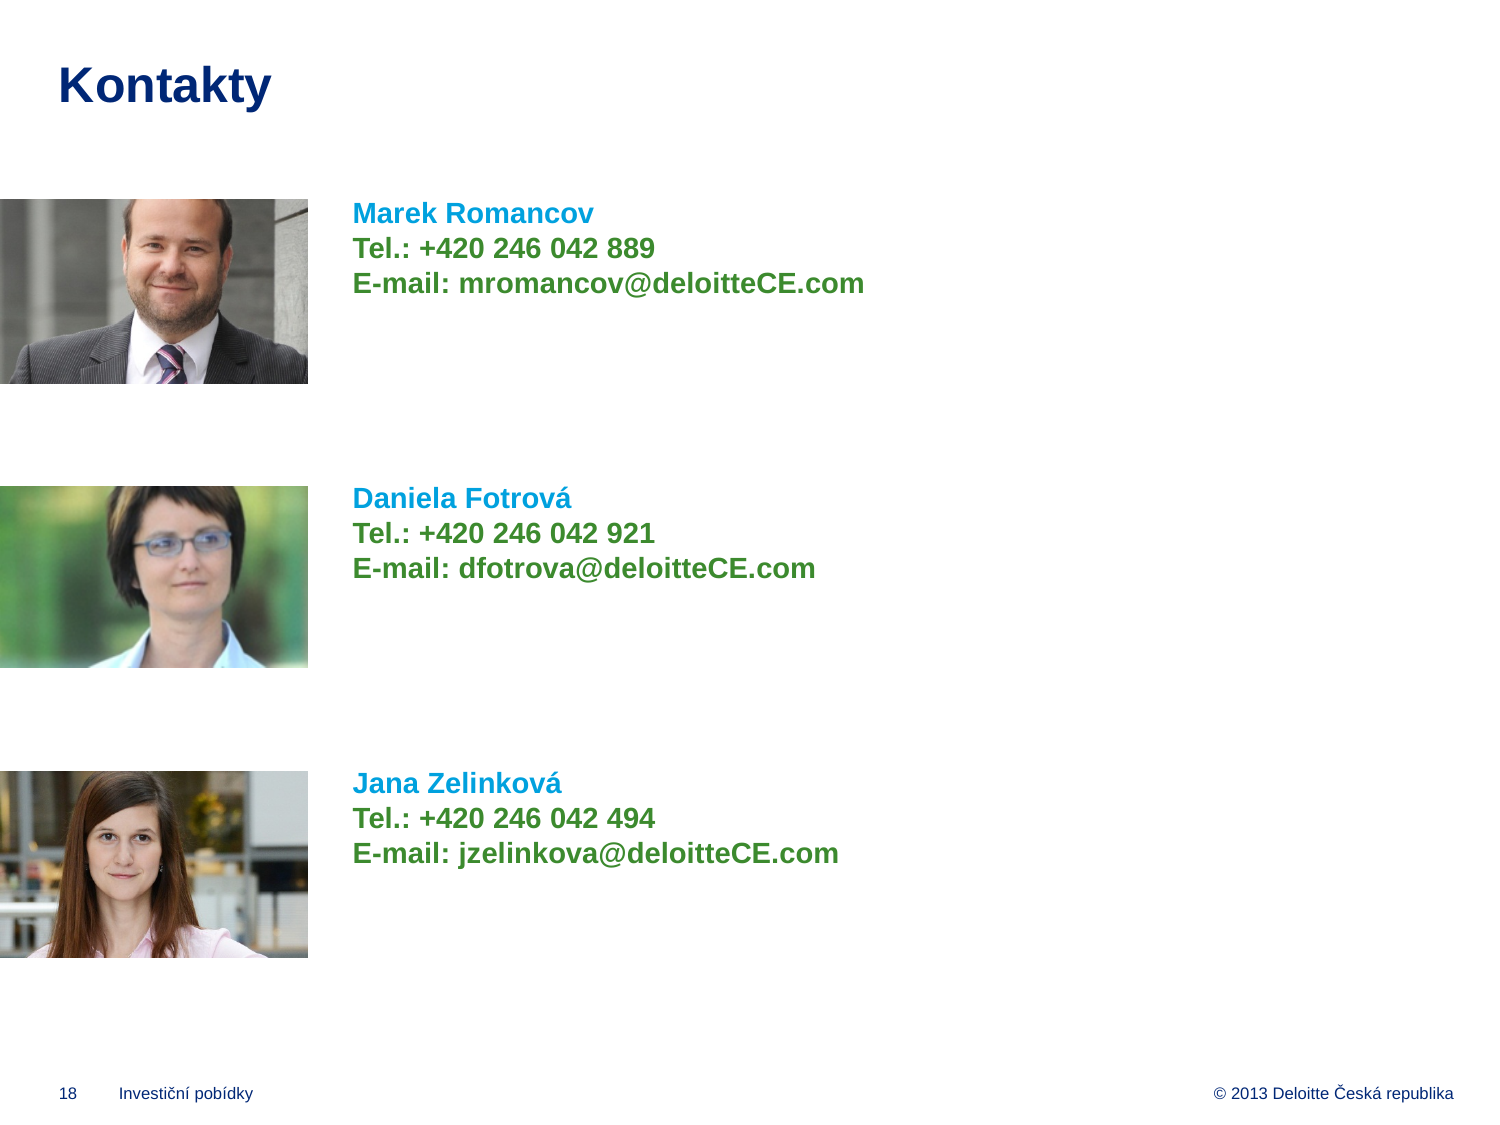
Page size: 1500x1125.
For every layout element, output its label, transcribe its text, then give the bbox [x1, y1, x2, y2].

list Marek Romancov Tel.: +420 246 042 889 E-mail: mromancov@deloitteCE.com Daniela Fotrová Tel.: +420 246 042 921 E-mail: dfotrova@deloitteCE.com Jana Zelinková Tel.: +420 246 042 494 E-mail: jzelinkova@deloitteCE.com [58, 194, 1459, 1051]
footer Investiční pobídky [118, 1079, 980, 1107]
picture [0, 485, 308, 668]
title Kontakty [58, 58, 1459, 185]
picture [0, 198, 308, 384]
picture [0, 771, 308, 958]
